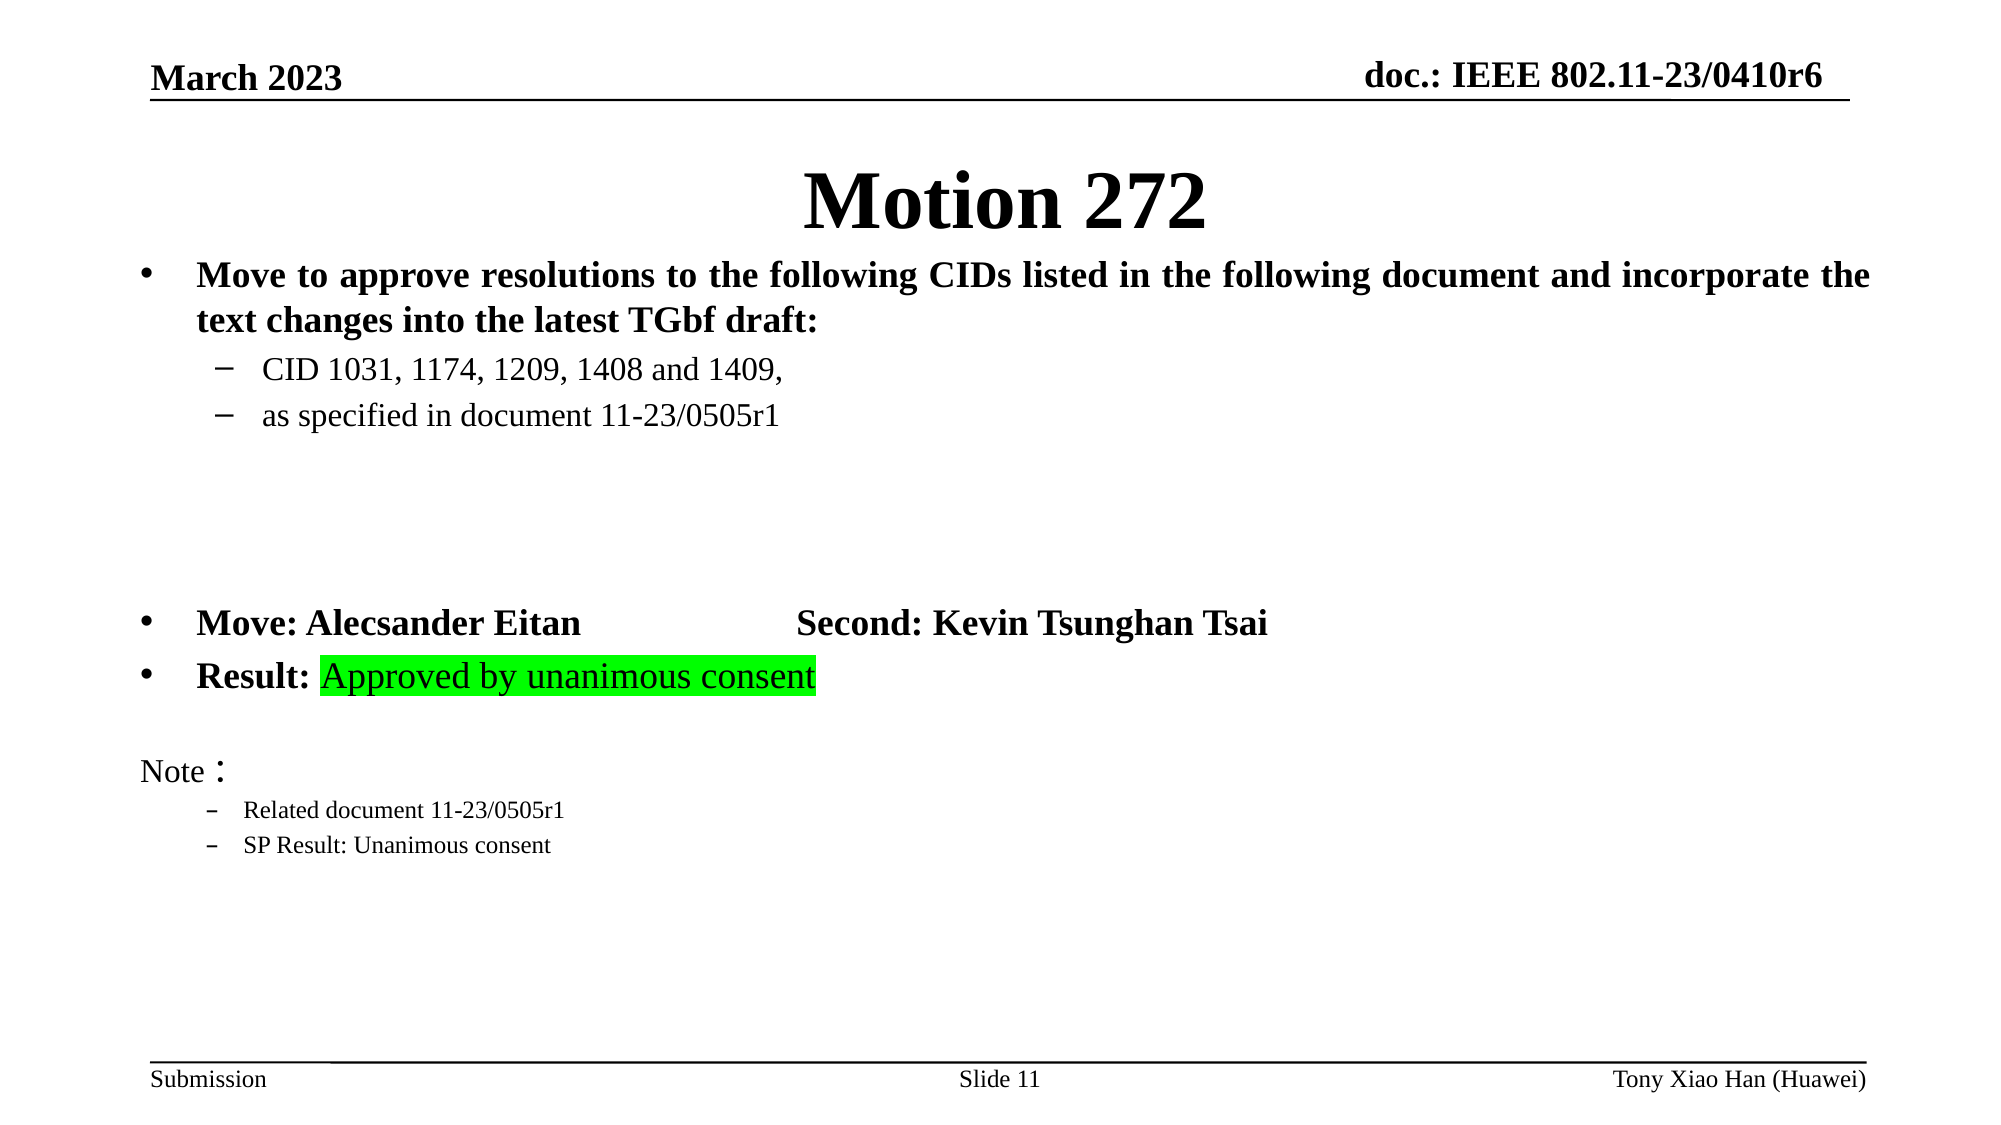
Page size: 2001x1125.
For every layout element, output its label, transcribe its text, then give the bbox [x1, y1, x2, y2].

text_box Move to approve resolutions to the following CIDs listed in the following document and incorporate the text changes into the latest TGbf draft: CID 1031, 1174, 1209, 1408 and 1409, as specified in document 11-23/0505r1 Move: Alecsander Eitan Second: Kevin Tsunghan Tsai Result: Approved by unanimous consent Note： Related document 11-23/0505r1 SP Result: Unanimous consent [125, 212, 1888, 900]
text_box Motion 272 [368, 137, 1644, 212]
